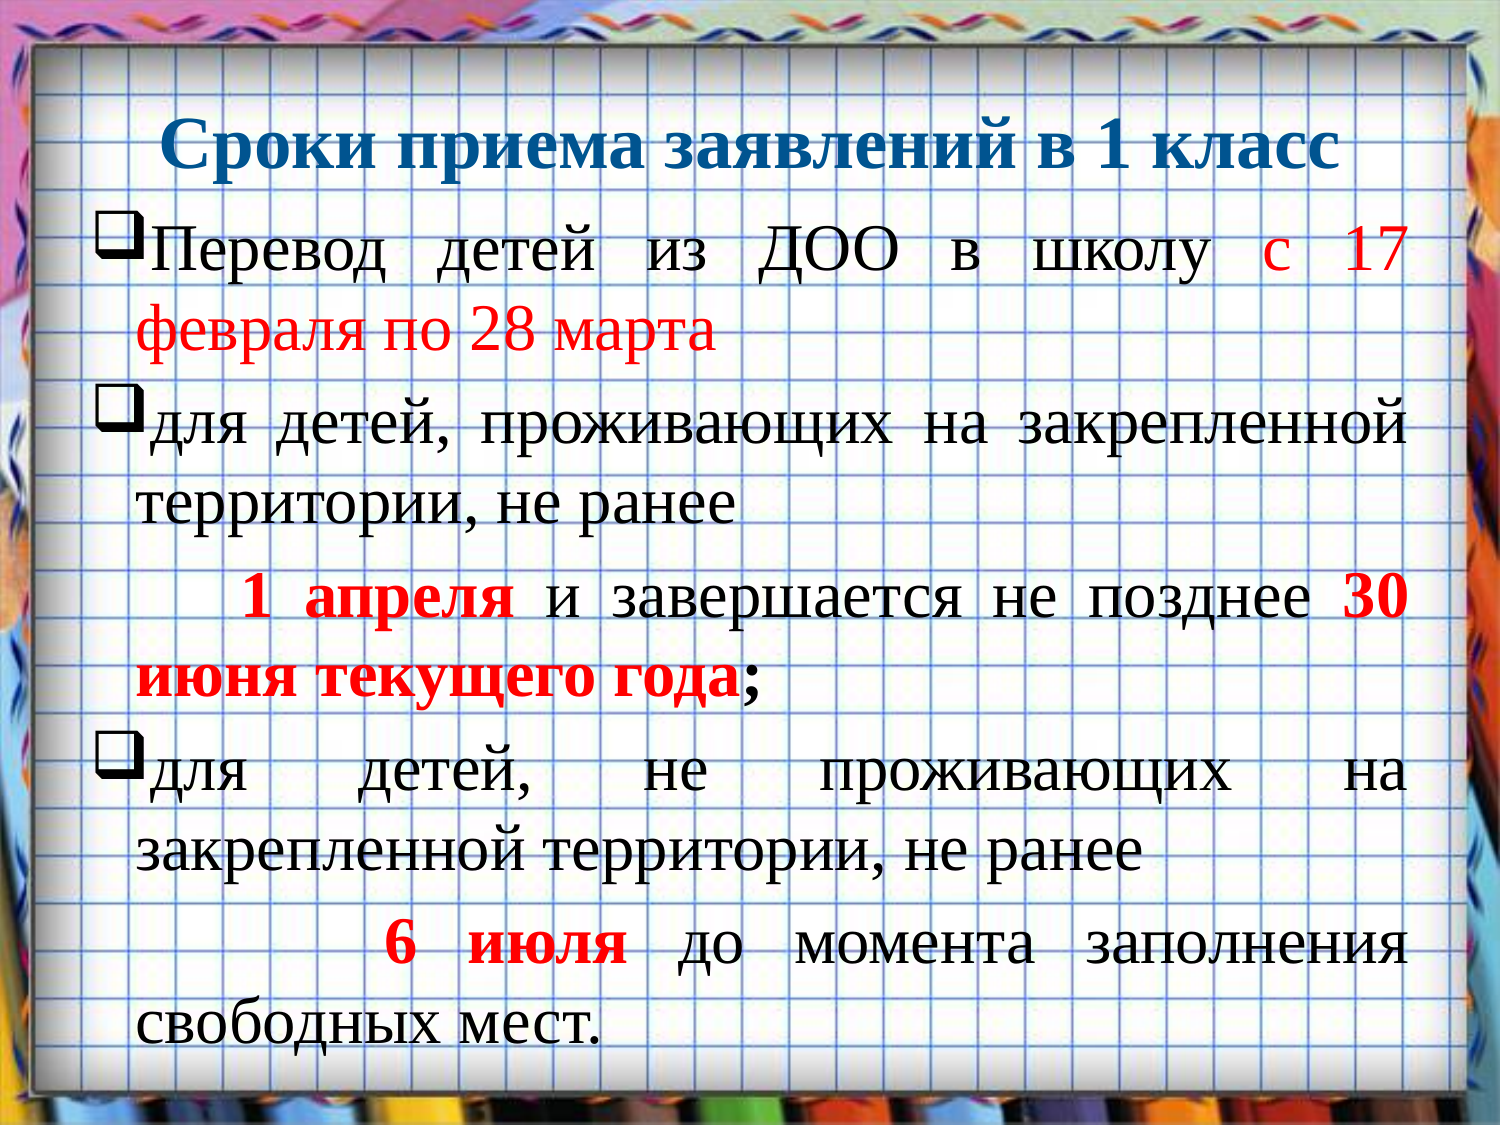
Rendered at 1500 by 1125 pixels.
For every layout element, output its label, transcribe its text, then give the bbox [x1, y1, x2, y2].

list Перевод детей из ДОО в школу с 17 февраля по 28 марта для детей, проживающих на закрепленной территории, не ранее 1 апреля и завершается не позднее 30 июня текущего года; для детей, не проживающих на закрепленной территории, не ранее 6 июля до момента заполнения свободных мест. [74, 196, 1426, 1048]
title Сроки приема заявлений в 1 класс [74, 44, 1426, 196]
picture [0, 0, 1500, 1125]
